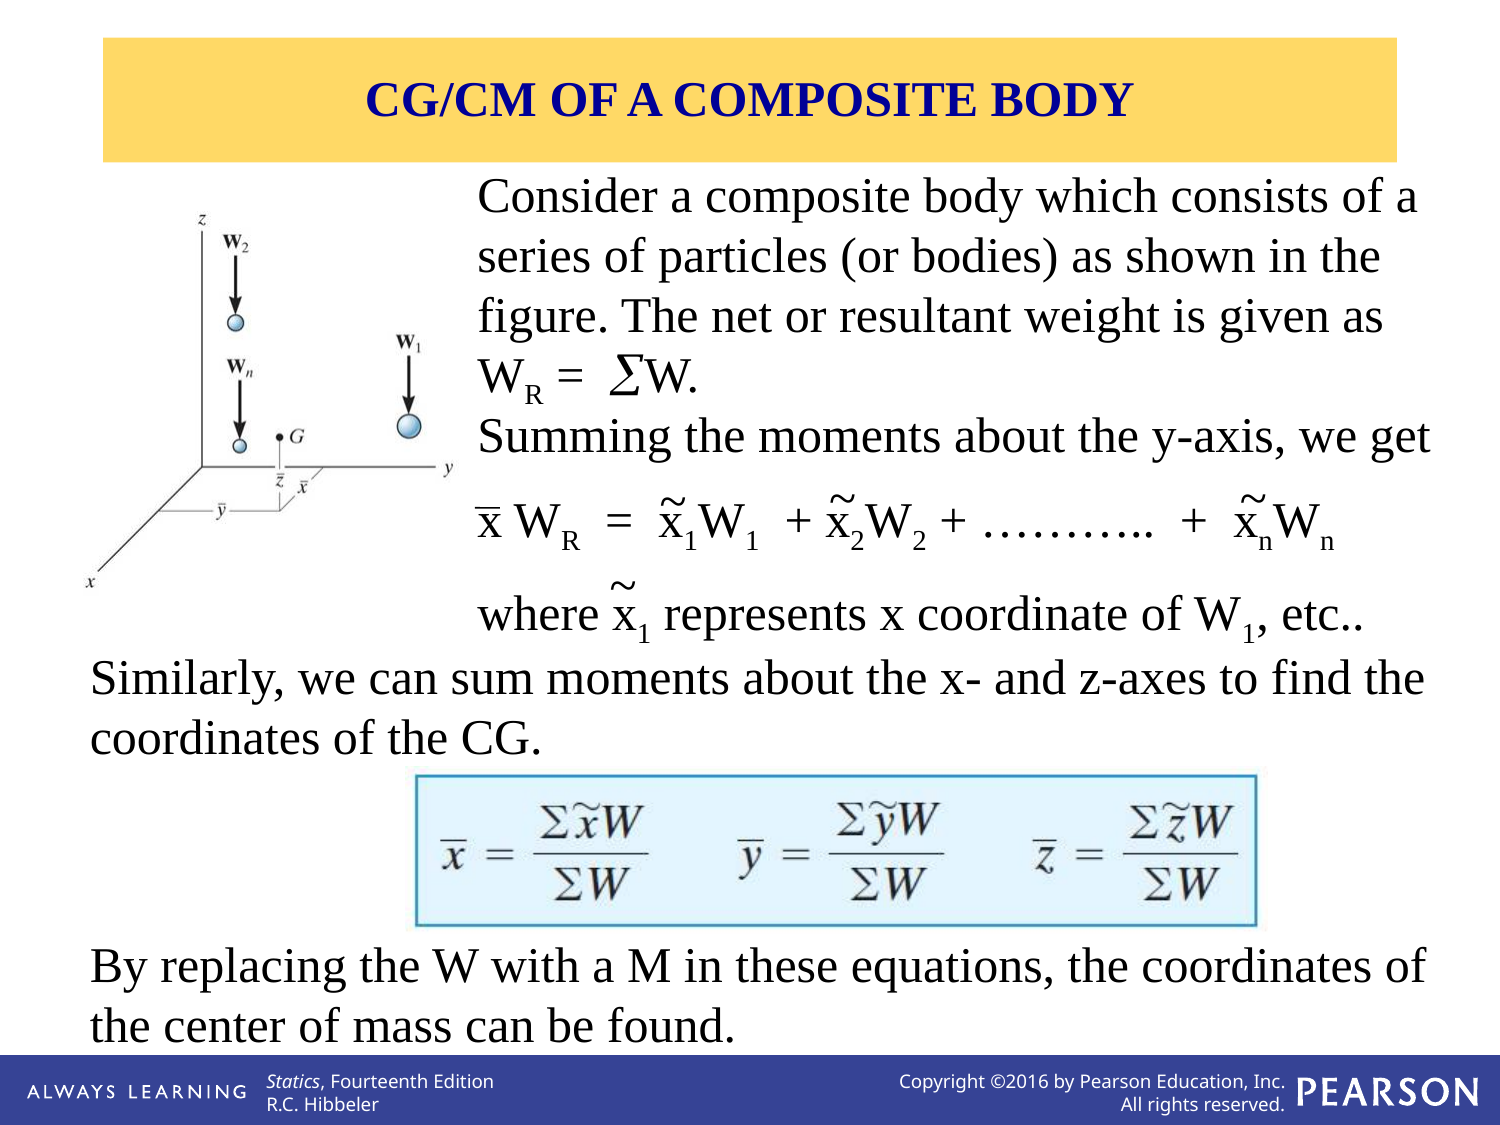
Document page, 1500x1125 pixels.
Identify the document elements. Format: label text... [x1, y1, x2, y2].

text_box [74, 154, 1450, 600]
text_box By replacing the W with a M in these equations, the coordinates of the center of mass can be found. [75, 936, 1450, 1060]
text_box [74, 637, 1450, 936]
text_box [462, 395, 1500, 650]
title CG/CM OF A COMPOSITE BODY [103, 37, 1397, 154]
